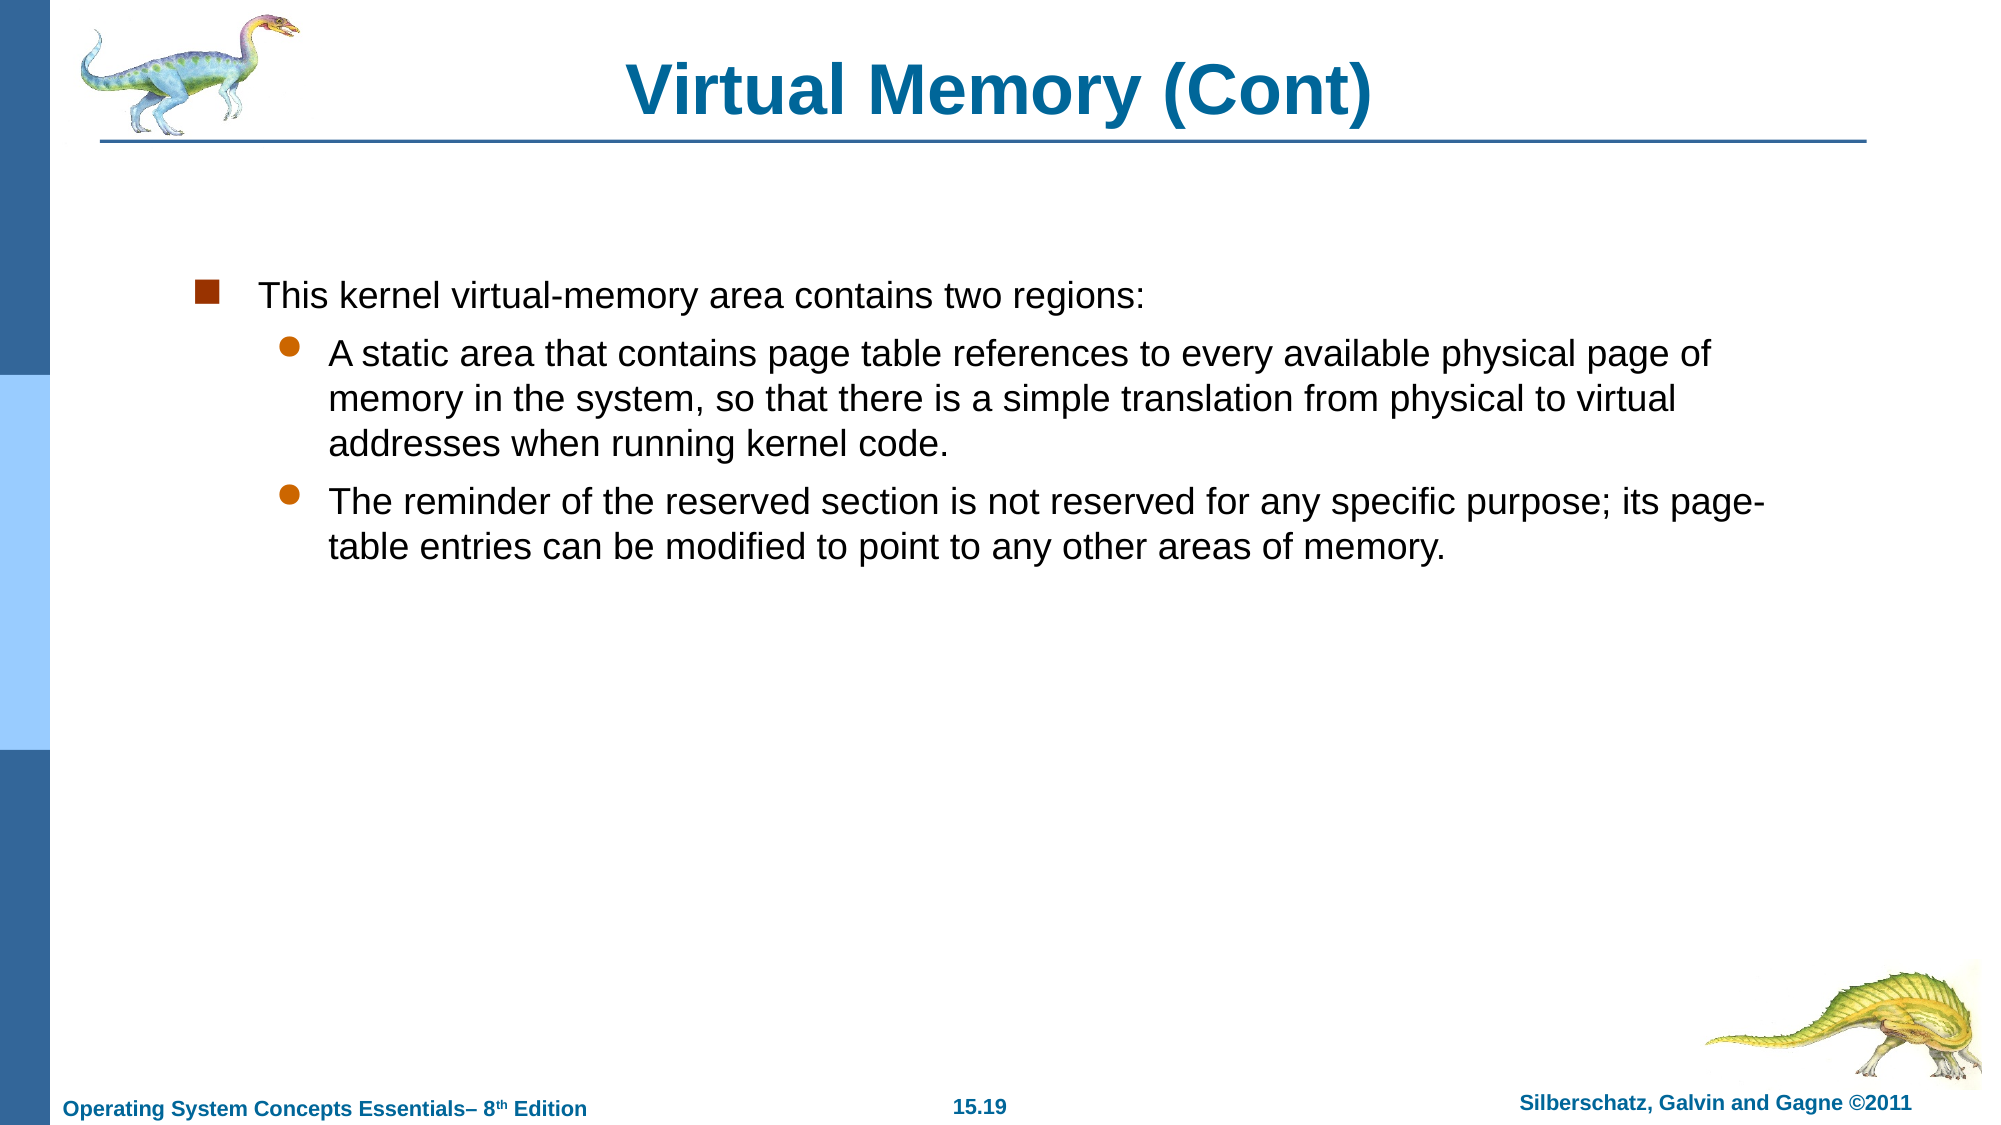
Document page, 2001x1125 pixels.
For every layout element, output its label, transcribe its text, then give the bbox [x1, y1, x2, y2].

picture [62, 0, 324, 149]
title Virtual Memory (Cont) [99, 45, 1900, 141]
list This kernel virtual-memory area contains two regions: A static area that contains page table references to every available physical page of memory in the system, so that there is a simple translation from physical to virtual addresses when running kernel code. The reminder of the reserved section is not reserved for any specific purpose; its page-table entries can be modified to point to any other areas of memory. [176, 202, 1854, 946]
picture [1700, 959, 1982, 1090]
